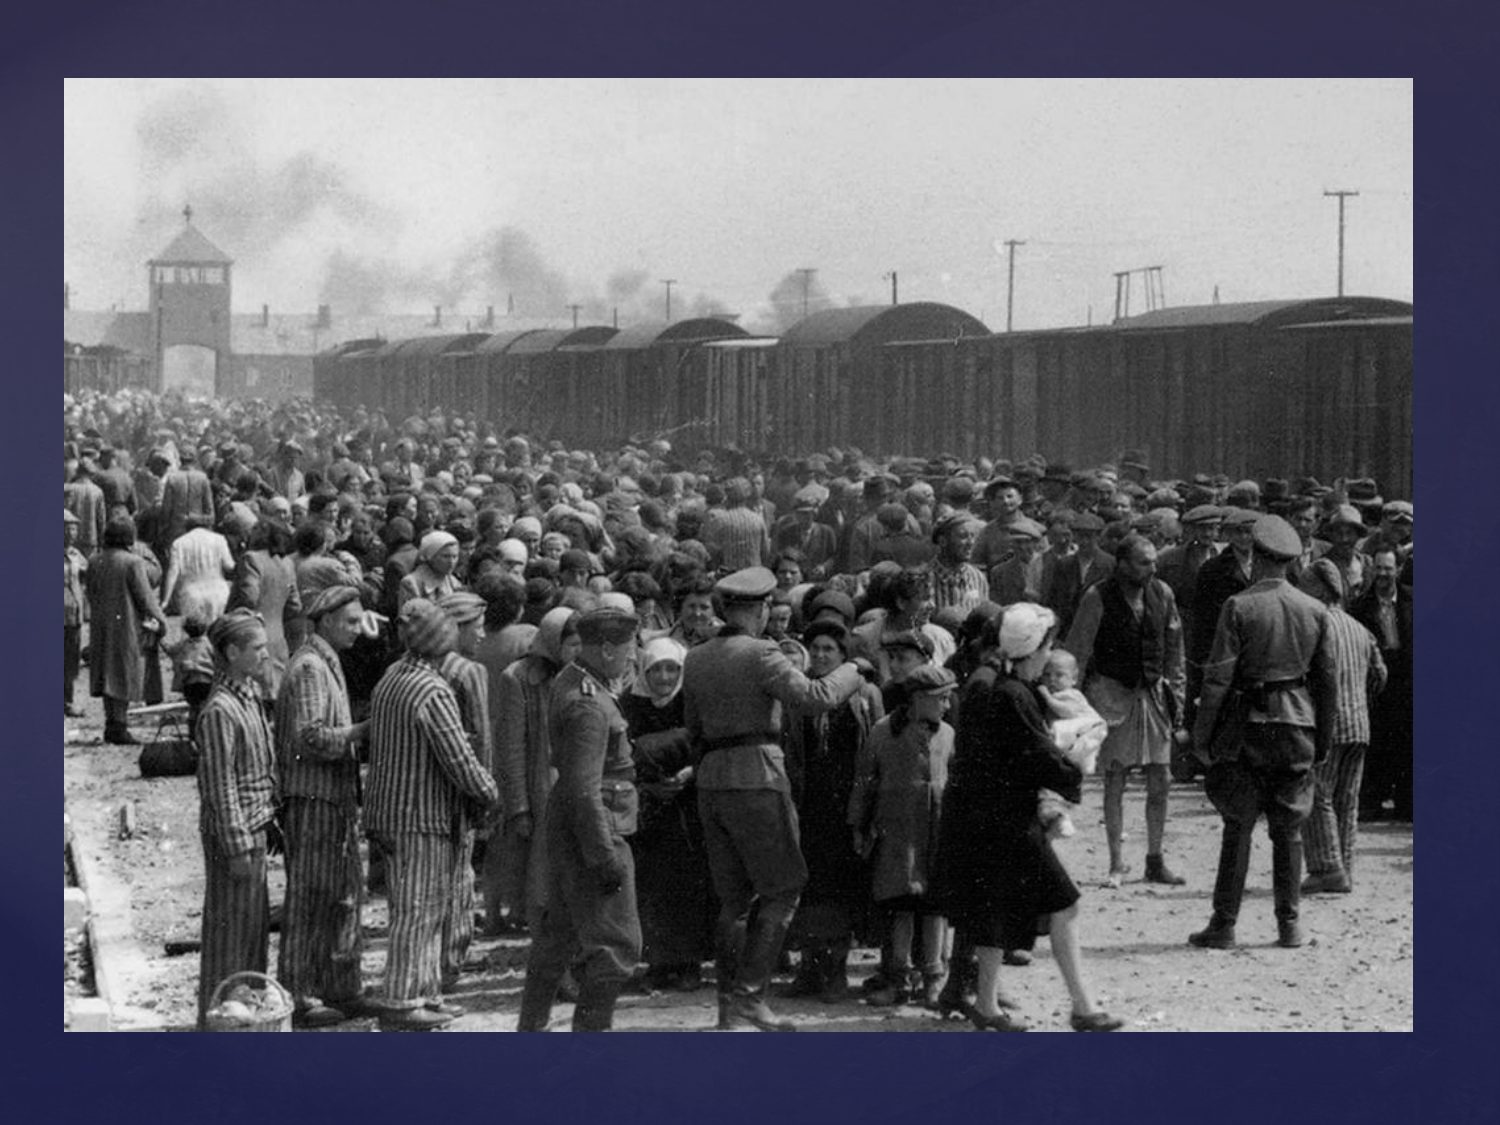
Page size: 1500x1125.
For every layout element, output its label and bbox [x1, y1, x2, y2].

list [64, 77, 1413, 1033]
